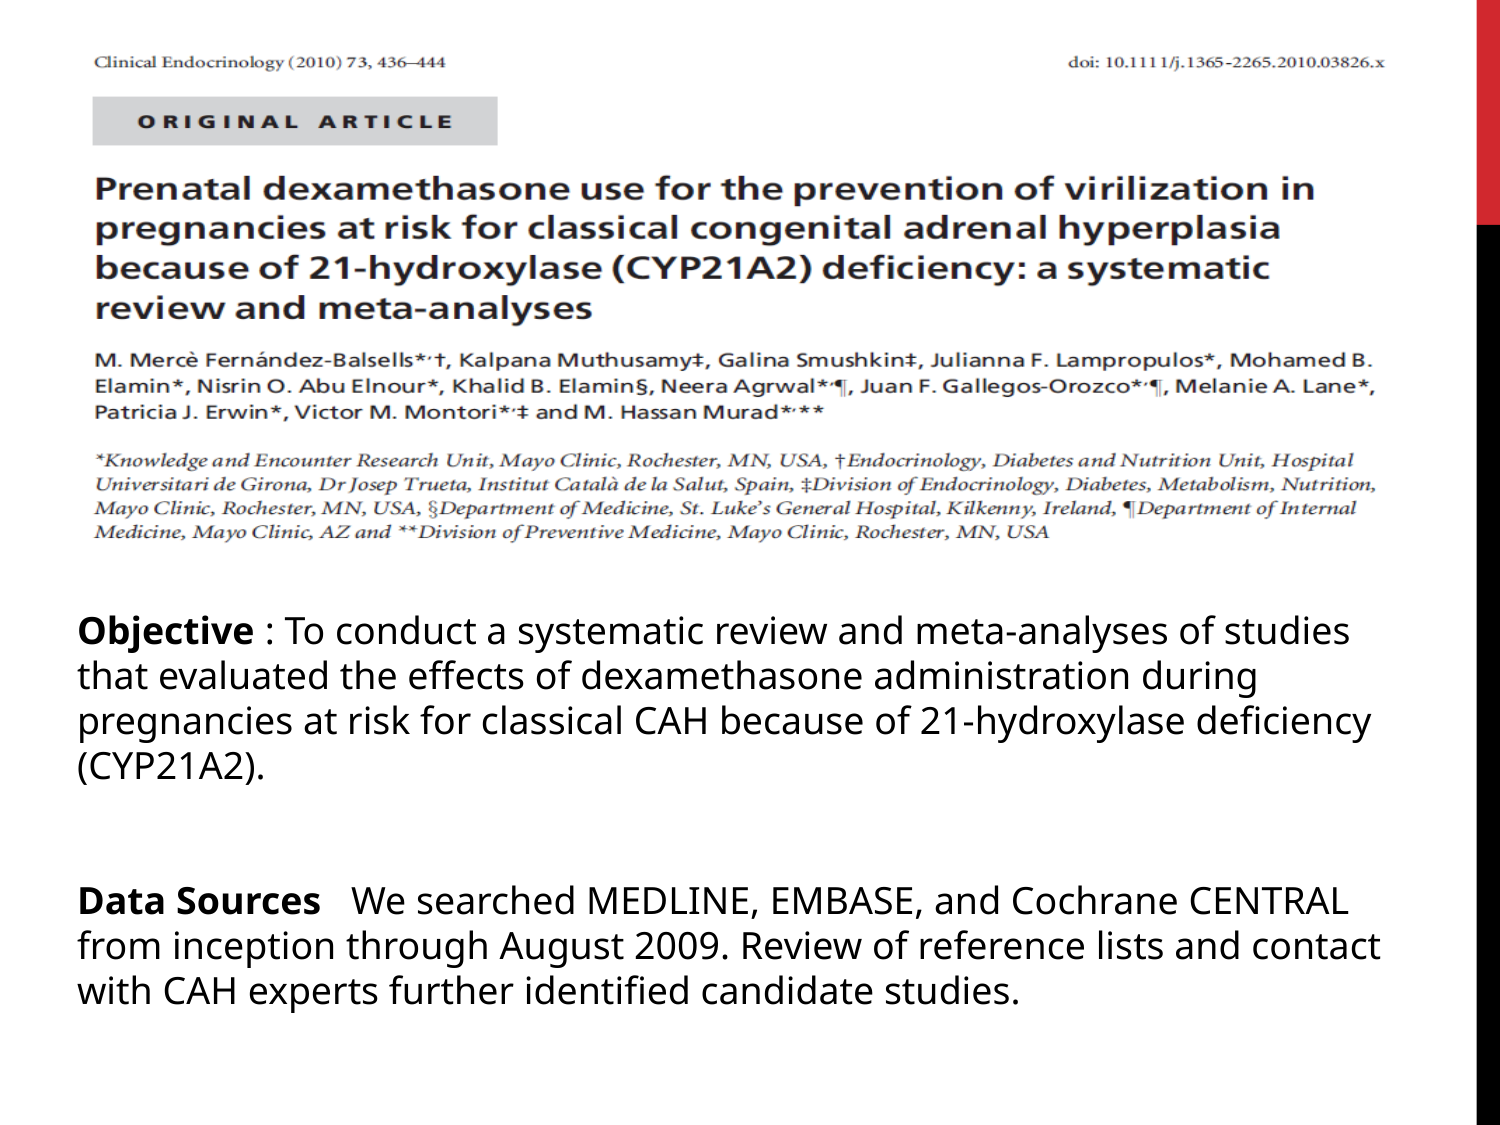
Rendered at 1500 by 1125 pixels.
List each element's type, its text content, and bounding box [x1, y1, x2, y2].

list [61, 36, 1413, 551]
text_box Objective : To conduct a systematic review and meta-analyses of studies that evaluated the effects of dexamethasone administration during pregnancies at risk for classical CAH because of 21-hydroxylase deficiency (CYP21A2). Data Sources We searched MEDLINE, EMBASE, and Cochrane CENTRAL from inception through August 2009. Review of reference lists and contact with CAH experts further identified candidate studies. [62, 599, 1425, 1020]
